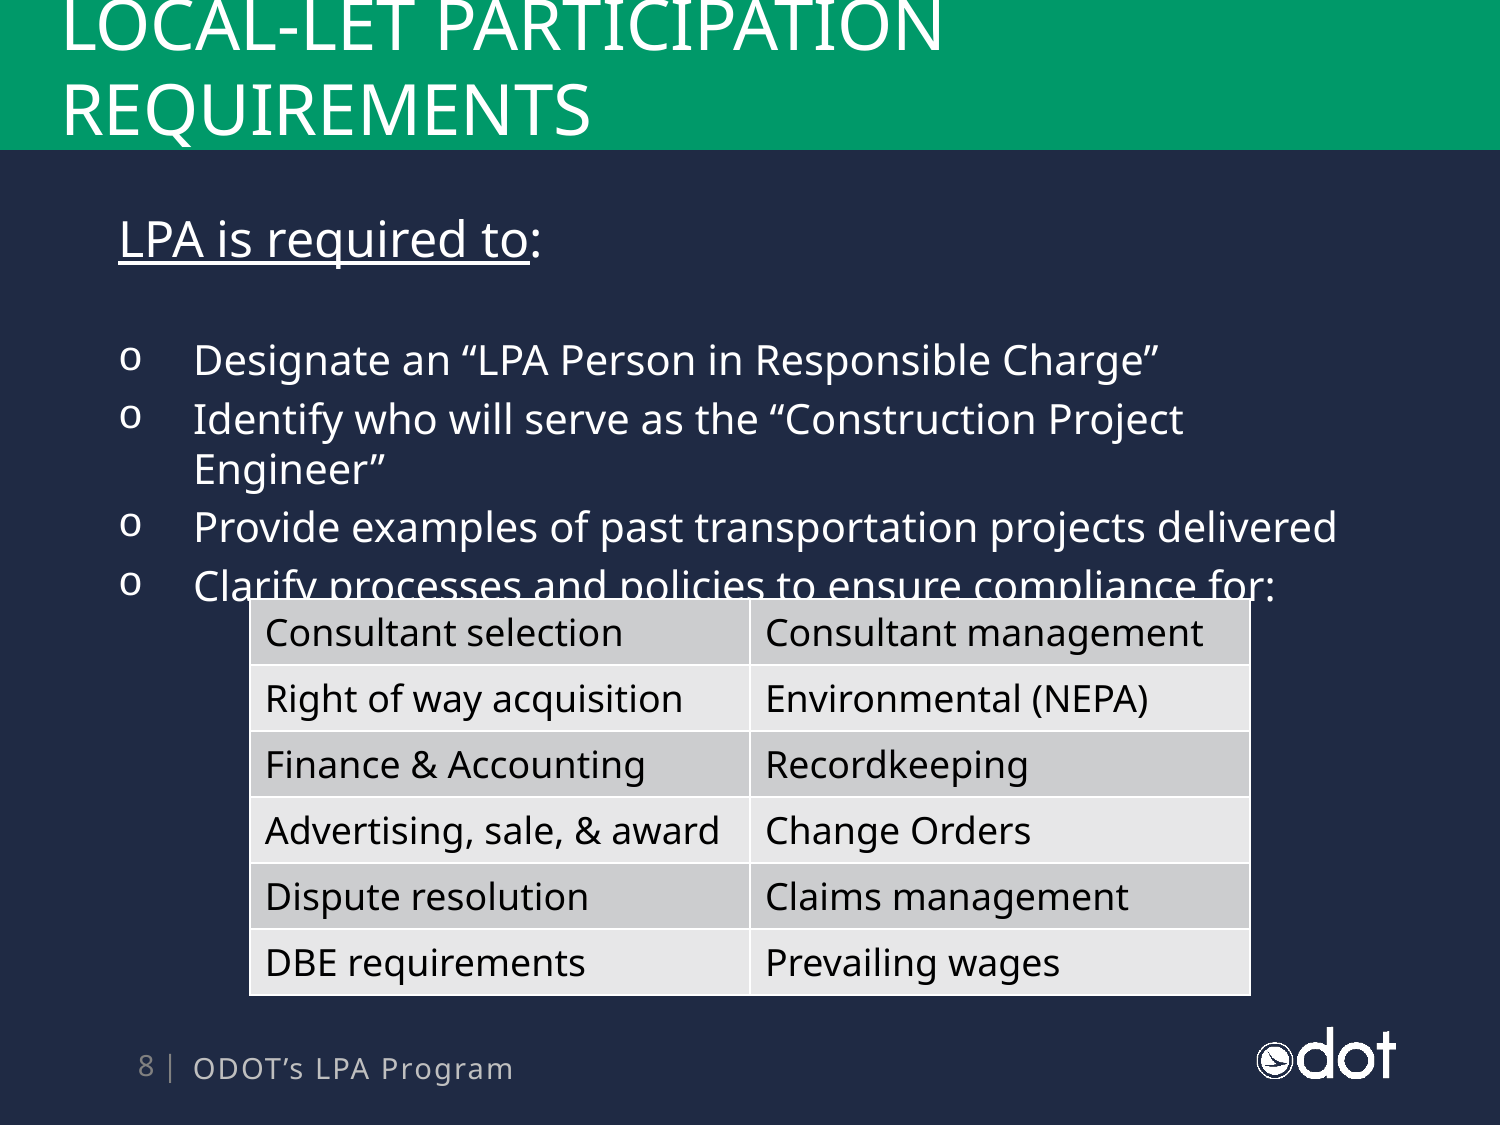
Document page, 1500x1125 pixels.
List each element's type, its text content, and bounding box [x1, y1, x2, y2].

table_cell Change Orders [751, 798, 1249, 862]
table_cell Prevailing wages [751, 930, 1249, 994]
table_header Consultant selection [251, 600, 749, 664]
table_cell Right of way acquisition [251, 666, 749, 730]
picture [1237, 1007, 1414, 1098]
list LPA is required to: Designate an “LPA Person in Responsible Charge” Identify who will serve as the “Construction Project Engineer” Provide examples of past transportation projects delivered Clarify processes and policies to ensure compliance for: [102, 199, 1398, 988]
table_cell Recordkeeping [751, 732, 1249, 796]
table_cell Environmental (NEPA) [751, 666, 1249, 730]
table_cell Finance & Accounting [251, 732, 749, 796]
title Local-let participation requirements [0, 0, 1500, 151]
table_cell Claims management [751, 864, 1249, 928]
table_header Consultant management [751, 600, 1249, 664]
table_cell DBE requirements [251, 930, 749, 994]
table_cell Dispute resolution [251, 864, 749, 928]
footer ODOT’s LPA Program [178, 1037, 1088, 1098]
table_cell Advertising, sale, & award [251, 798, 749, 862]
